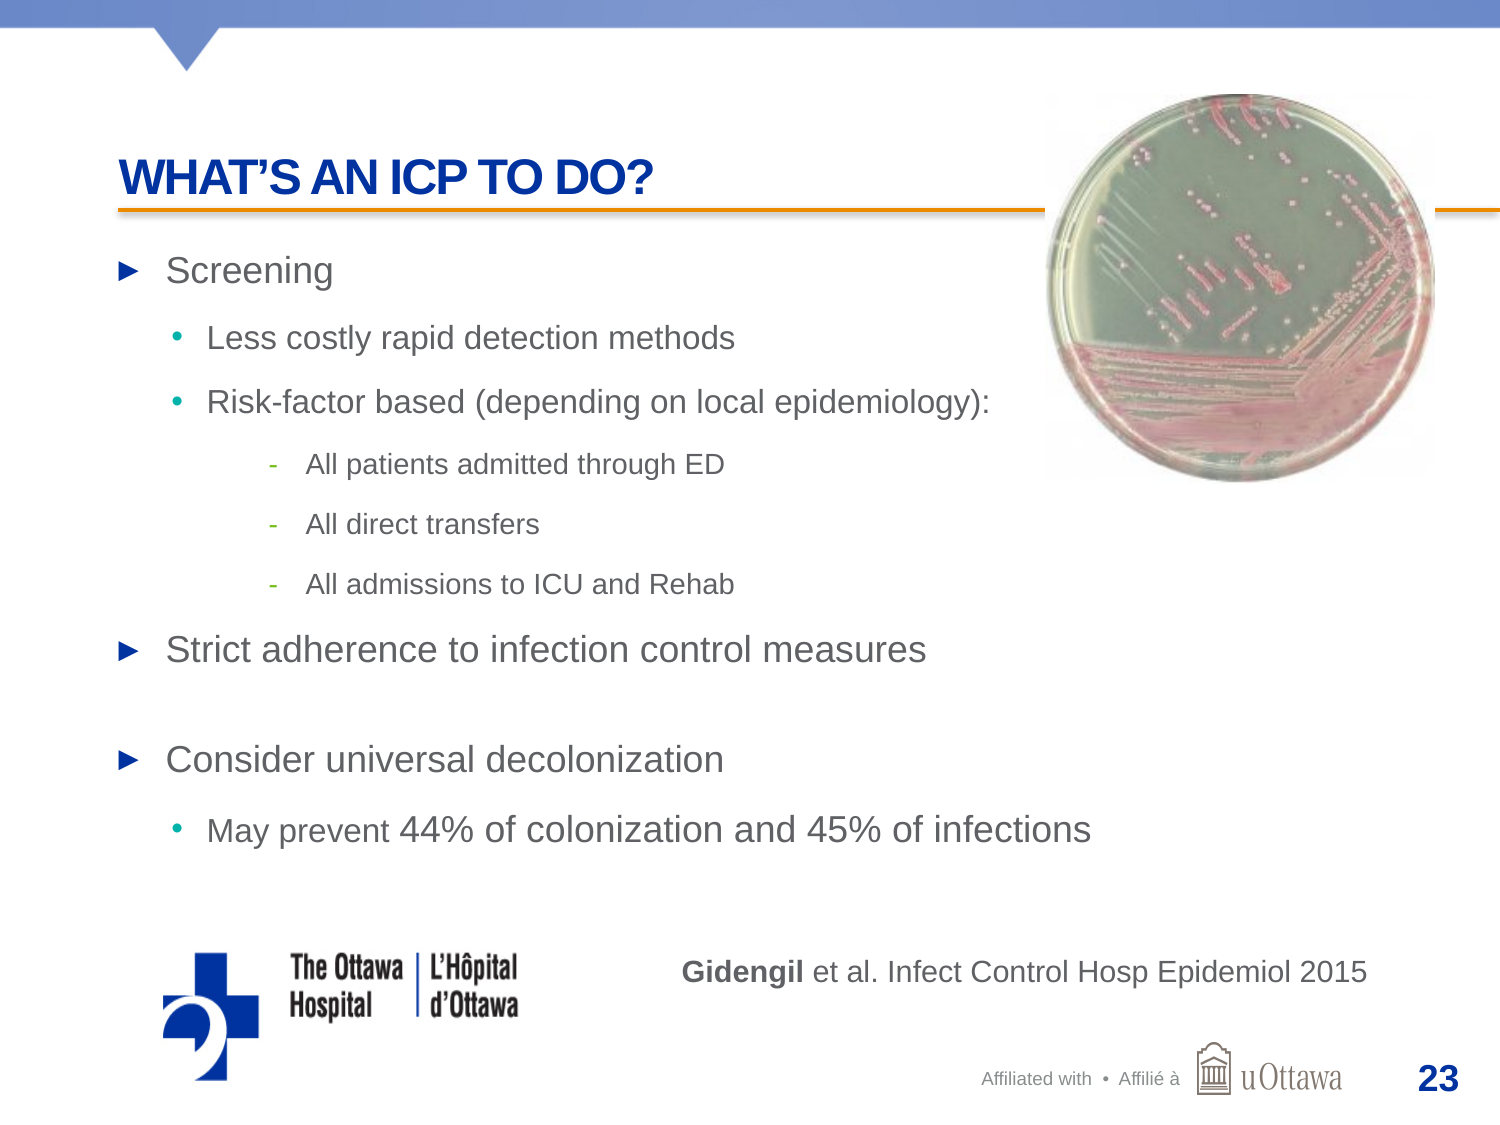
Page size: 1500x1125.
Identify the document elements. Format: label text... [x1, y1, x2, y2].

list Screening Less costly rapid detection methods Risk-factor based (depending on local epidemiology): All patients admitted through ED All direct transfers All admissions to ICU and Rehab Strict adherence to infection control measures Consider universal decolonization May prevent 44% of colonization and 45% of infections [118, 238, 1394, 911]
slide_number 23 [1358, 1035, 1475, 1117]
picture [0, 0, 1500, 1125]
text_box Gidengil et al. Infect Control Hosp Epidemiol 2015 [666, 944, 1500, 997]
title What’s An ICP to Do? [118, 92, 1394, 211]
